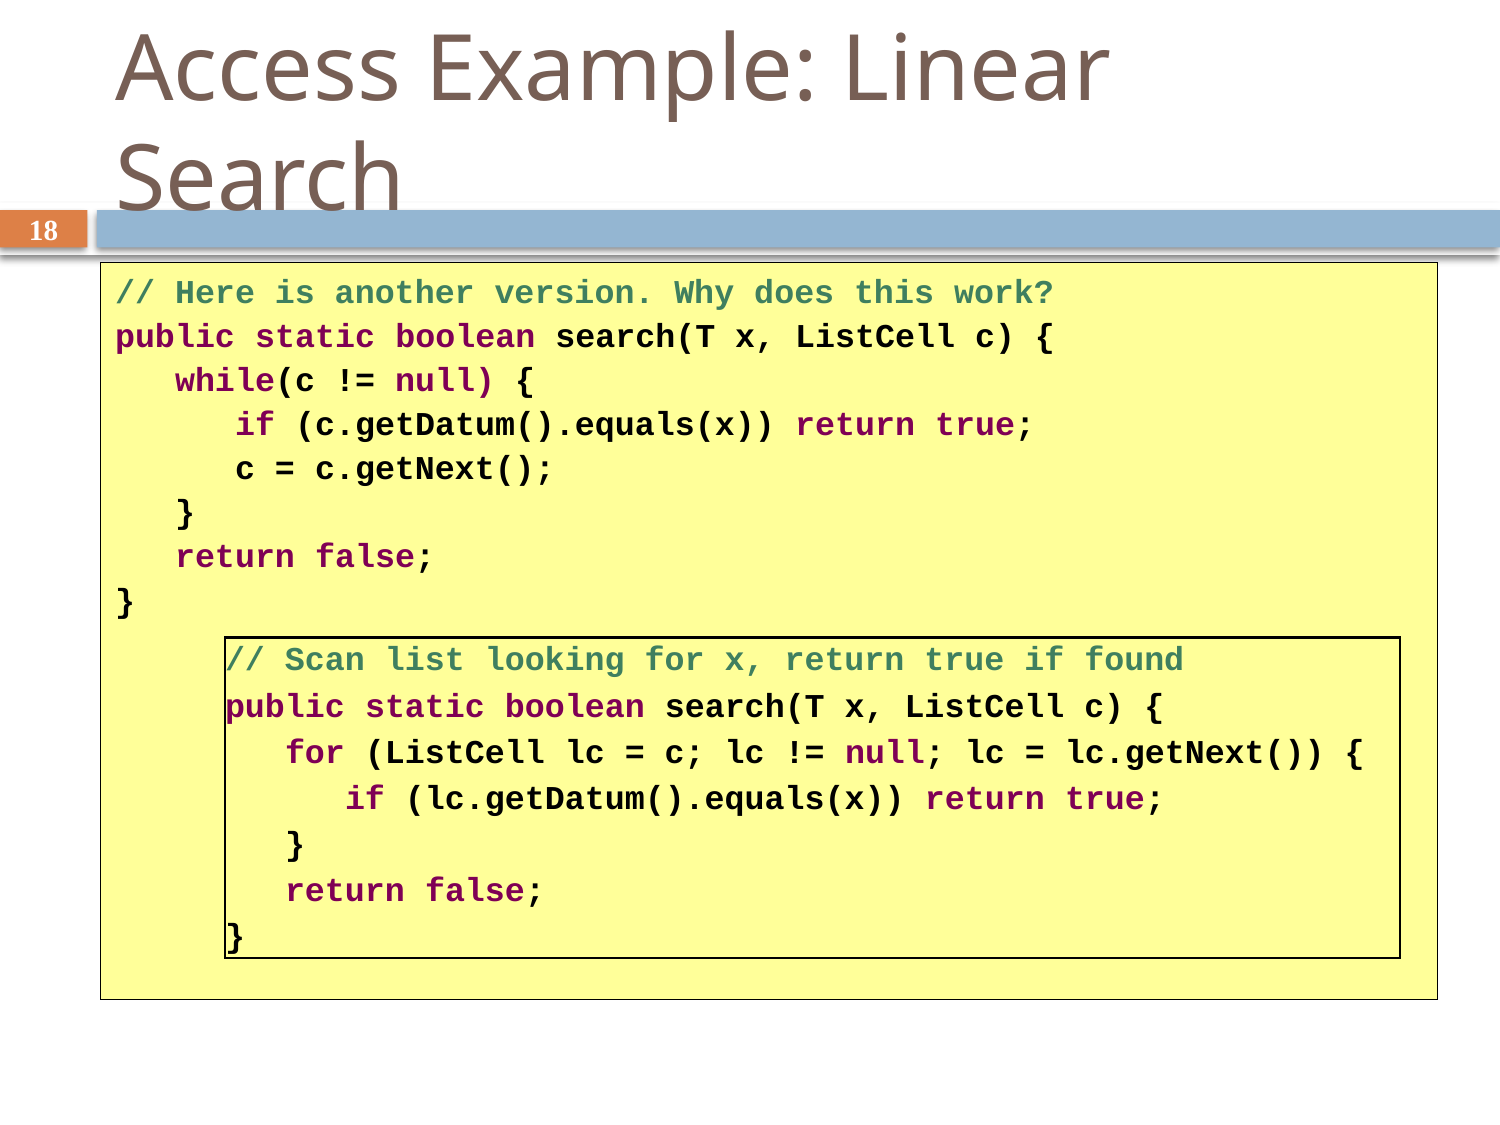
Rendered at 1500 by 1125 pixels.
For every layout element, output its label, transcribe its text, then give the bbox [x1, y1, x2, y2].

list // Here is another version. Why does this work? public static boolean search(T x, ListCell c) { while(c != null) { if (c.getDatum().equals(x)) return true; c = c.getNext(); } return false; } [100, 262, 1438, 1000]
slide_number 18 [0, 208, 88, 249]
text_box // Scan list looking for x, return true if found public static boolean search(T x, ListCell c) { for (ListCell lc = c; lc != null; lc = lc.getNext()) { if (lc.getDatum().equals(x)) return true; } return false; } [225, 637, 1400, 959]
title Access Example: Linear Search [100, 37, 1438, 200]
